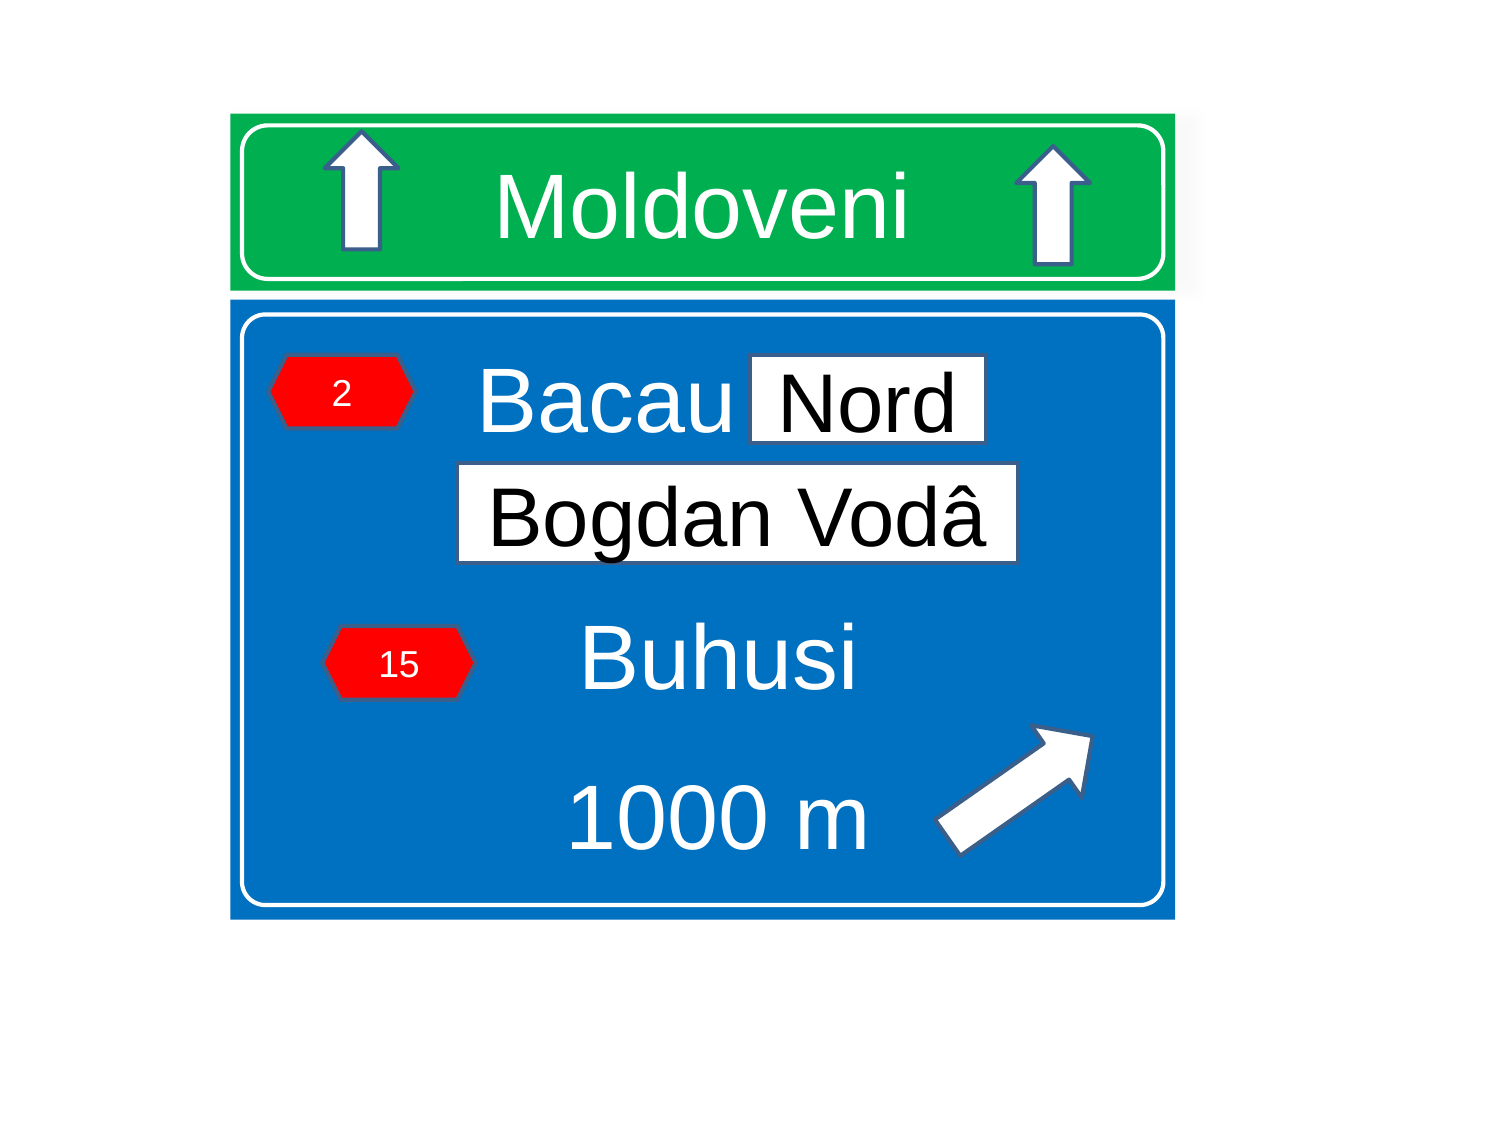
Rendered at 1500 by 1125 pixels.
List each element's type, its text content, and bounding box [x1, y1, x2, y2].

text_box [239, 312, 1166, 908]
subtitle Bacau Nord Buhusi 1000 m [230, 299, 1176, 920]
text_box 15 [320, 623, 478, 702]
title Moldoveni [230, 113, 1176, 291]
text_box [239, 123, 1166, 282]
